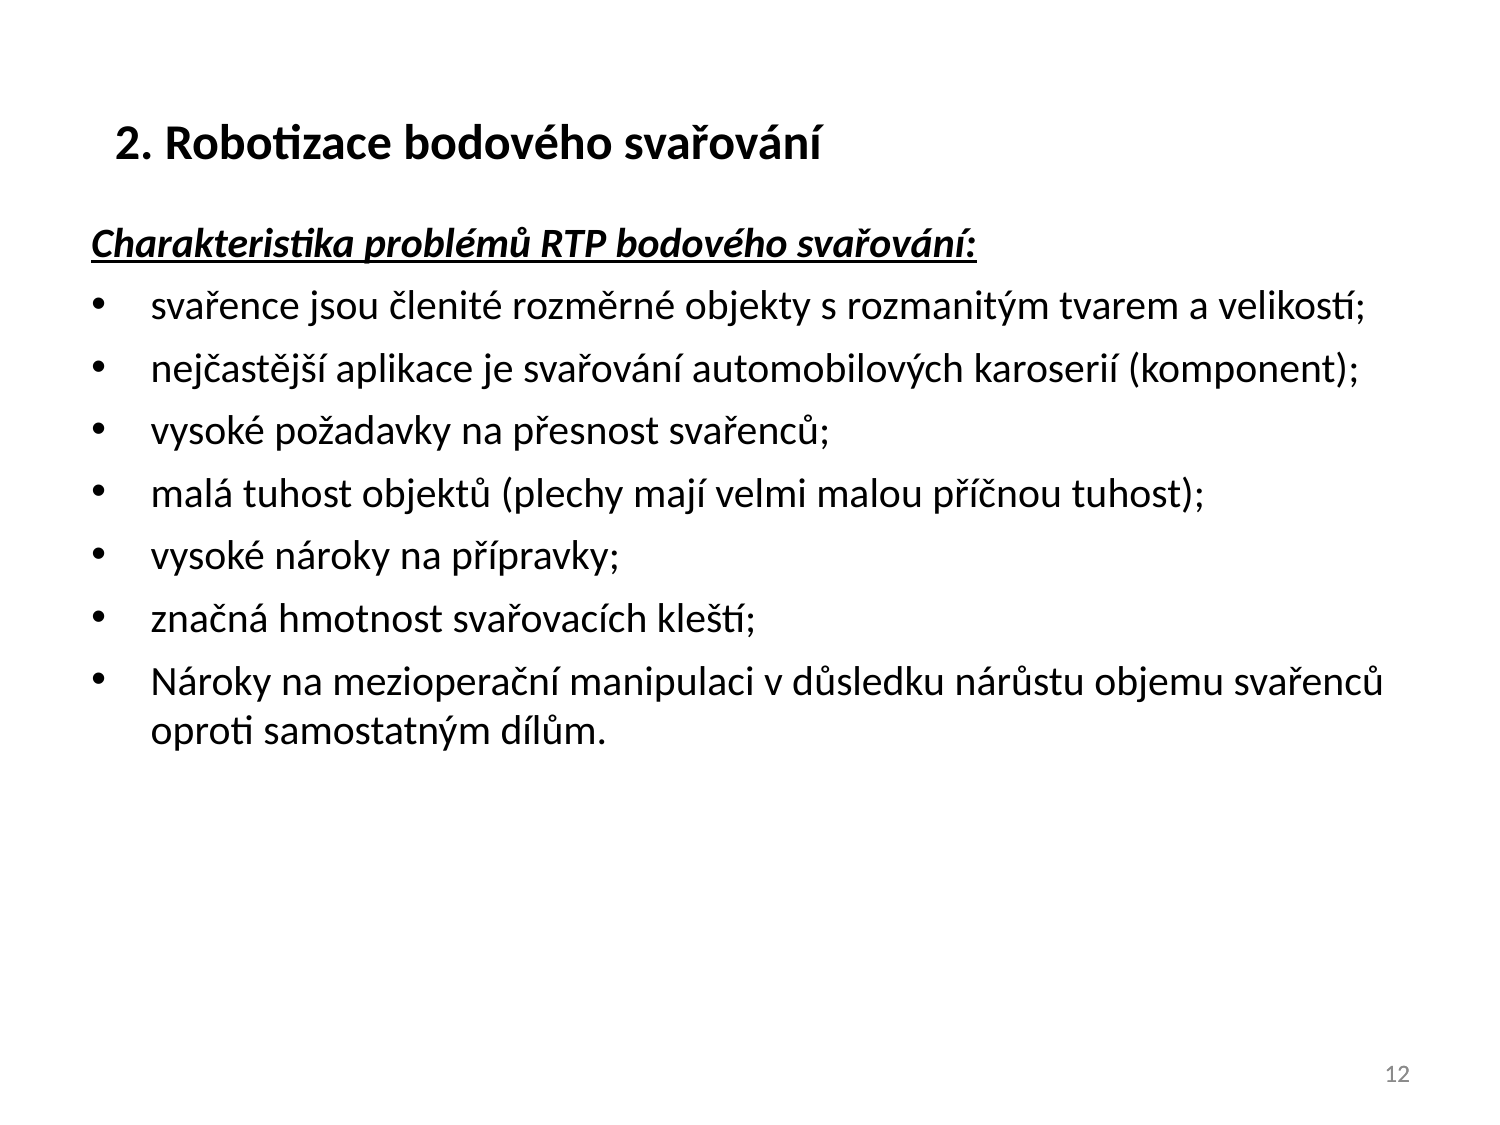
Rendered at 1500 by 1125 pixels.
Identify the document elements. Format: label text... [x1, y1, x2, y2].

text_box Charakteristika problémů RTP bodového svařování: svařence jsou členité rozměrné objekty s rozmanitým tvarem a velikostí; nejčastější aplikace je svařování automobilových karoserií (komponent); vysoké požadavky na přesnost svařenců; malá tuhost objektů (plechy mají velmi malou příčnou tuhost); vysoké nároky na přípravky; značná hmotnost svařovacích kleští; Nároky na mezioperační manipulaci v důsledku nárůstu objemu svařenců oproti samostatným dílům. [76, 208, 1412, 761]
text_box 2. Robotizace bodového svařování [100, 101, 1424, 177]
text_box 12 [1074, 1042, 1425, 1103]
